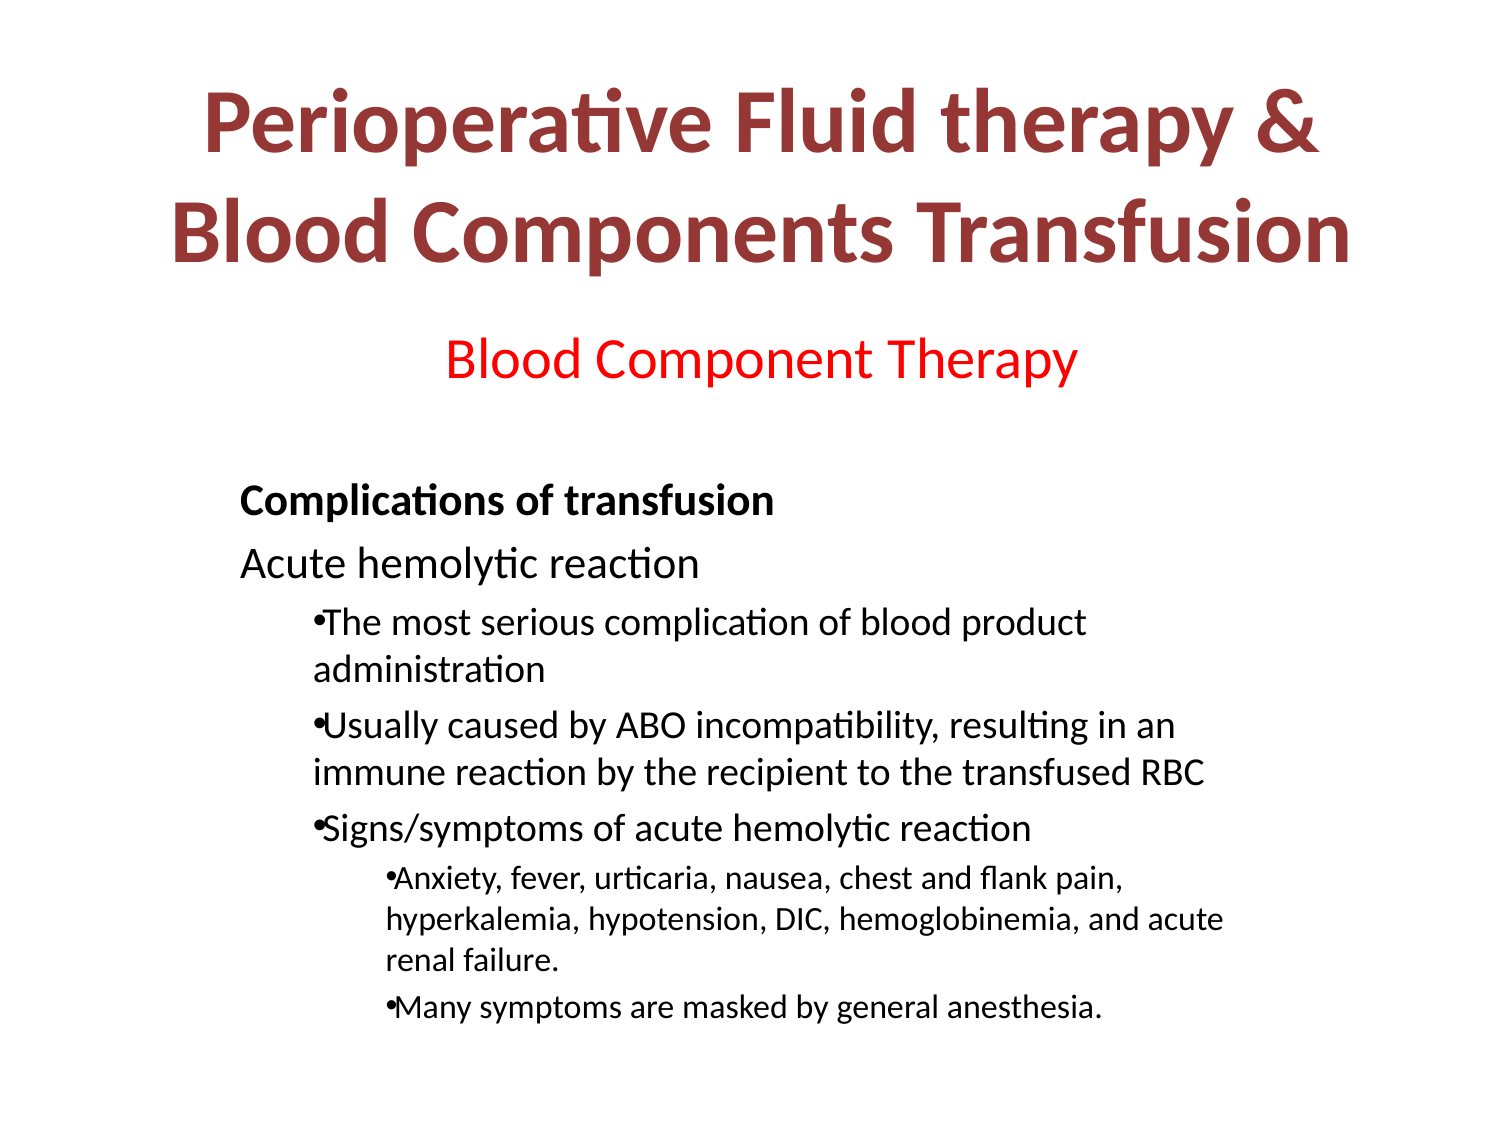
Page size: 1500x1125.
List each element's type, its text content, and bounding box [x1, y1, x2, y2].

title Perioperative Fluid therapy & Blood Components Transfusion [125, 50, 1400, 292]
subtitle Complications of transfusion Acute hemolytic reaction The most serious complication of blood product administration Usually caused by ABO incompatibility, resulting in an immune reaction by the recipient to the transfused RBC Signs/symptoms of acute hemolytic reaction Anxiety, fever, urticaria, nausea, chest and flank pain, hyperkalemia, hypotension, DIC, hemoglobinemia, and acute renal failure. Many symptoms are masked by general anesthesia. [225, 462, 1275, 1038]
text_box Blood Component Therapy [137, 312, 1388, 398]
